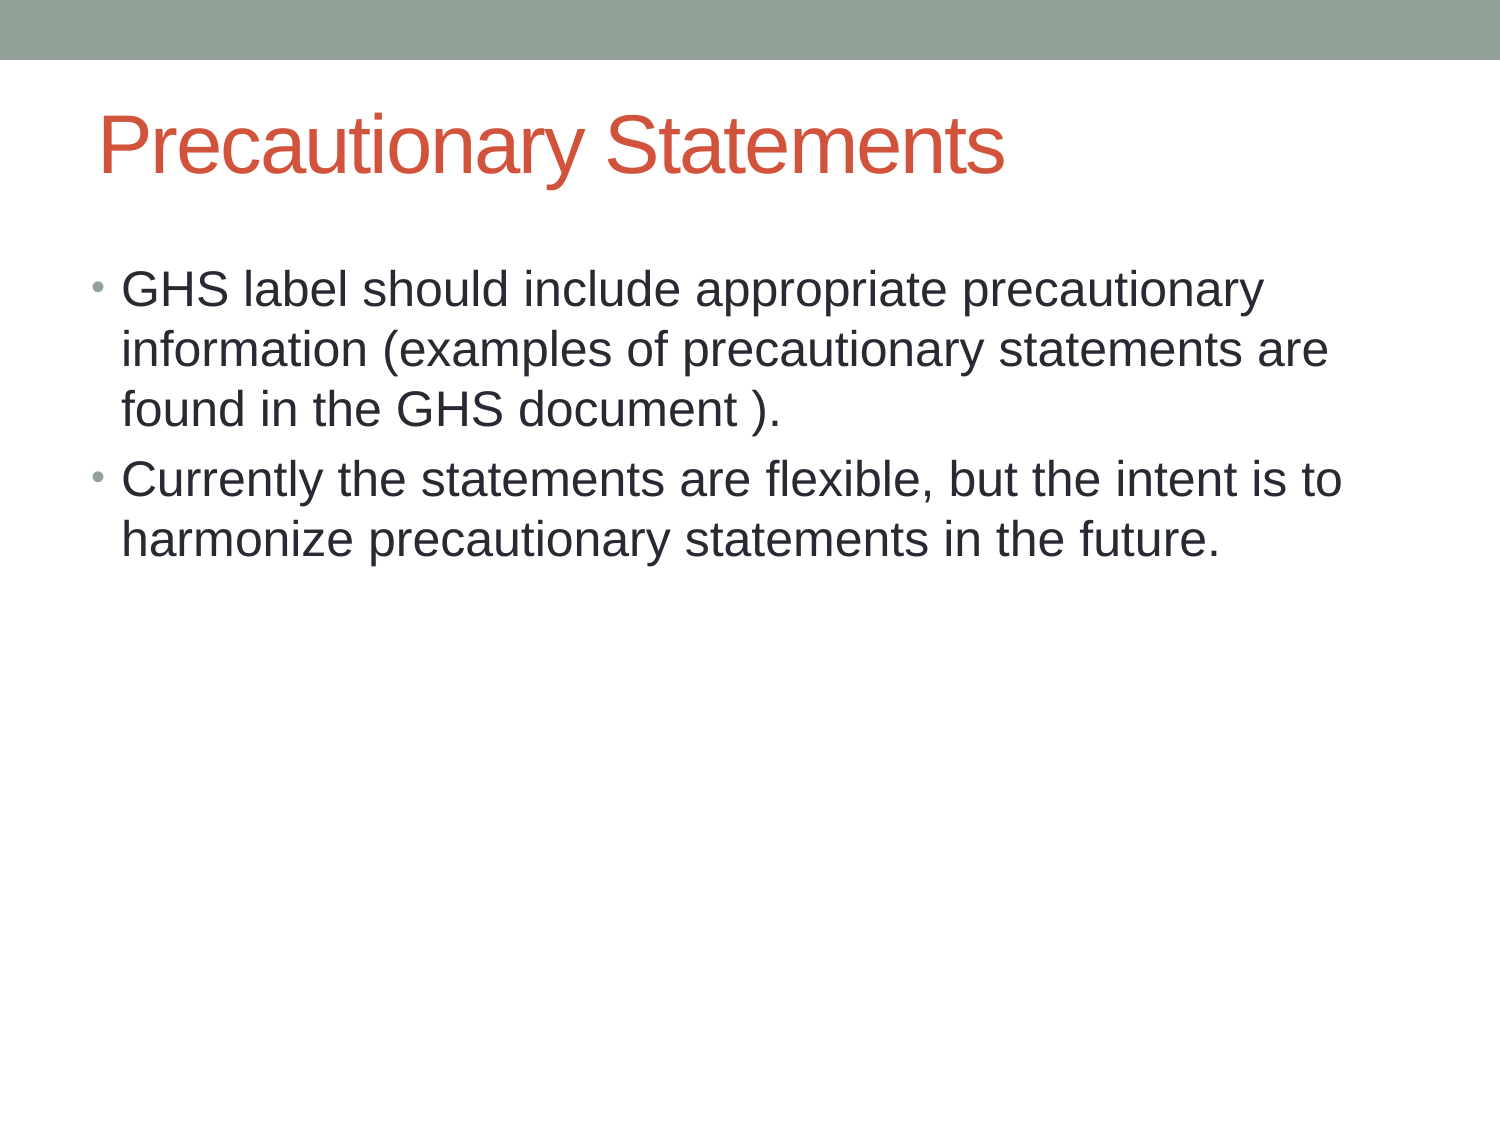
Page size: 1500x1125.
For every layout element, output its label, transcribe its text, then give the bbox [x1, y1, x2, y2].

list GHS label should include appropriate precautionary information (examples of precautionary statements are found in the GHS document ). Currently the statements are flexible, but the intent is to harmonize precautionary statements in the future. [76, 249, 1388, 1063]
title Precautionary Statements [82, 63, 1388, 218]
